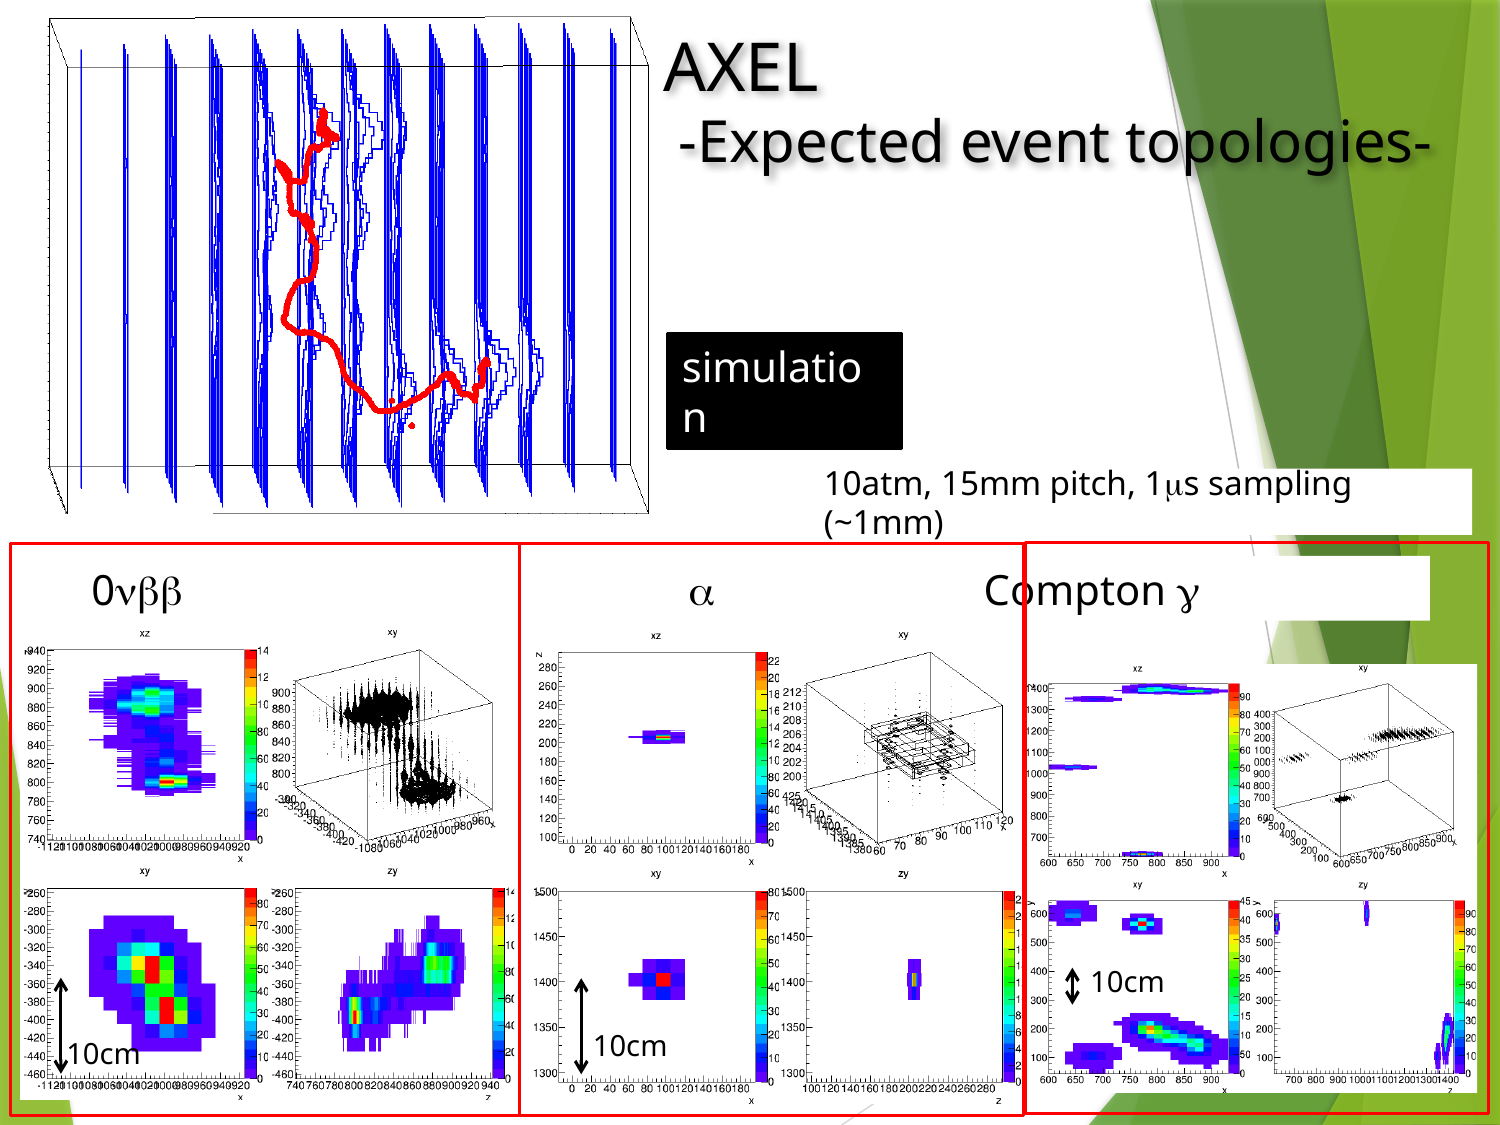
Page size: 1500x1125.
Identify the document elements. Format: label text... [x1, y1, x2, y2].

picture [19, 630, 515, 1100]
picture [531, 630, 1478, 1104]
text_box simulation [666, 332, 903, 450]
text_box [1024, 541, 1490, 1115]
text_box [9, 542, 518, 1117]
picture [47, 14, 658, 514]
text_box [518, 542, 1025, 1117]
title AXEL -Expected event topologies- [660, 15, 1487, 185]
text_box 10atm, 15mm pitch, 1ms sampling (~1mm) [807, 467, 1474, 536]
